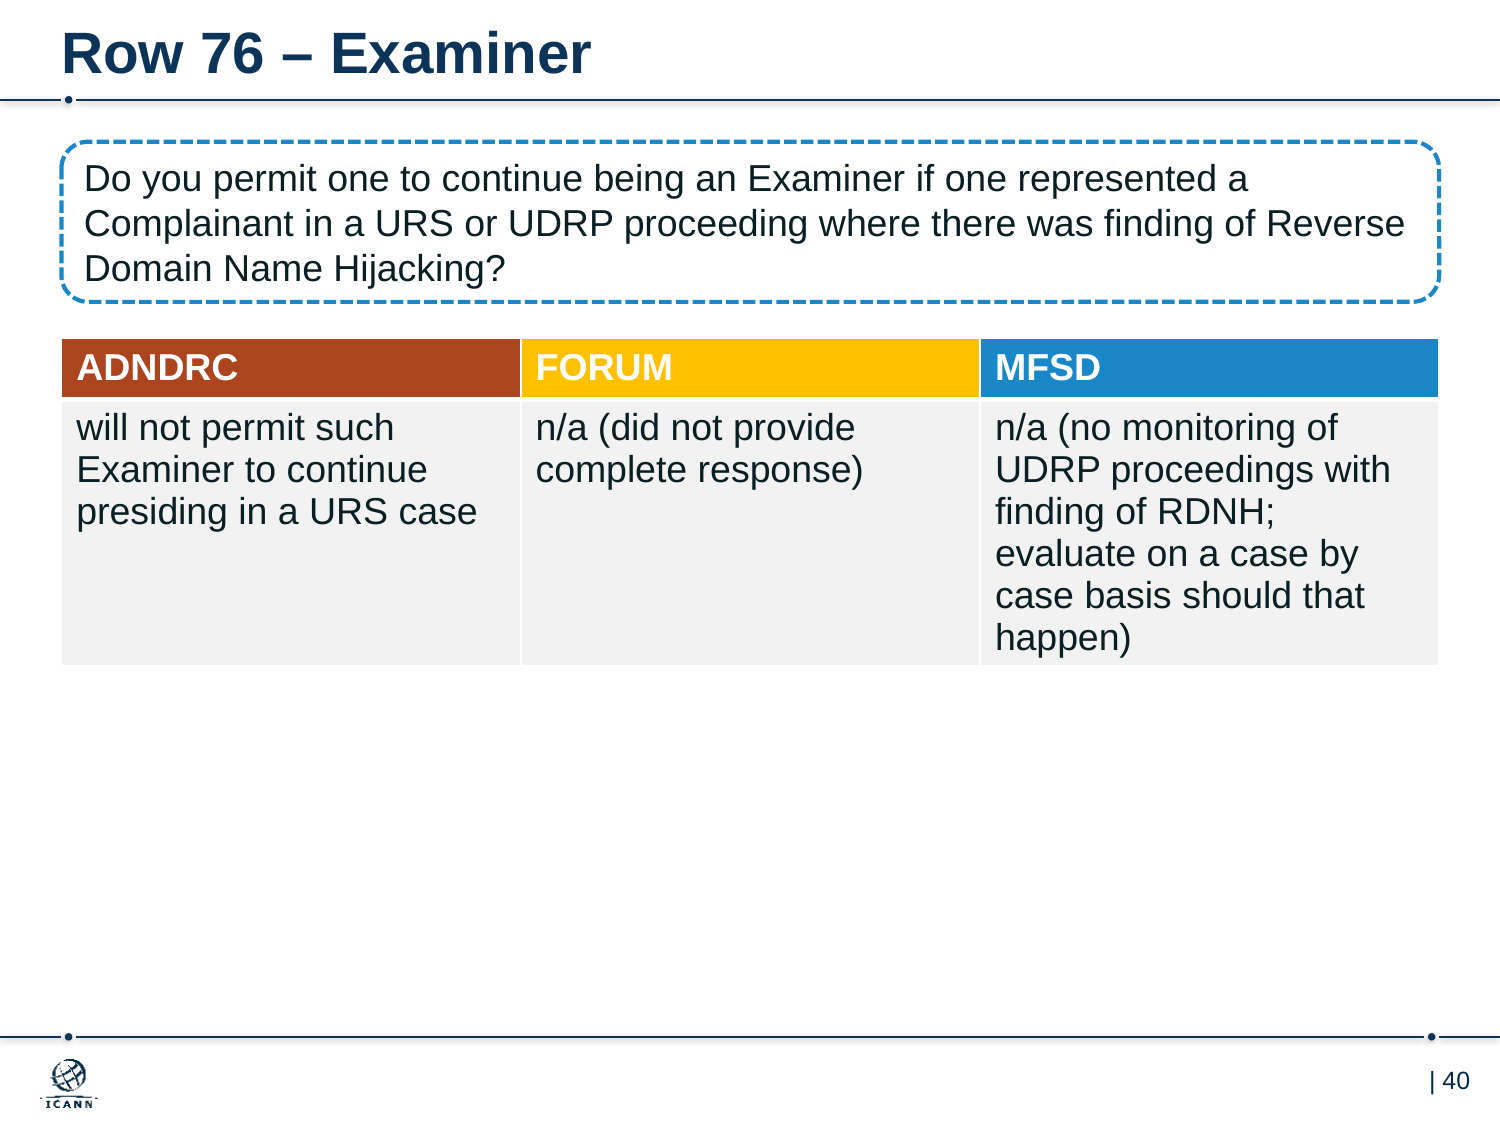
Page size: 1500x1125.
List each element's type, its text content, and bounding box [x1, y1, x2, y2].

table_header MFSD [981, 339, 1438, 397]
picture [38, 1059, 100, 1108]
table_header FORUM [522, 339, 979, 397]
table_cell n/a (no monitoring of UDRP proceedings with finding of RDNH; evaluate on a case by case basis should that happen) [981, 402, 1438, 665]
table_cell n/a (did not provide complete response) [522, 402, 979, 665]
table_header ADNDRC [62, 339, 520, 397]
text_box Do you permit one to continue being an Examiner if one represented a Complainant in a URS or UDRP proceeding where there was finding of Reverse Domain Name Hijacking? [59, 139, 1442, 304]
title Row 76 – Examiner [61, 7, 1376, 82]
table_cell will not permit such Examiner to continue presiding in a URS case [62, 402, 520, 665]
